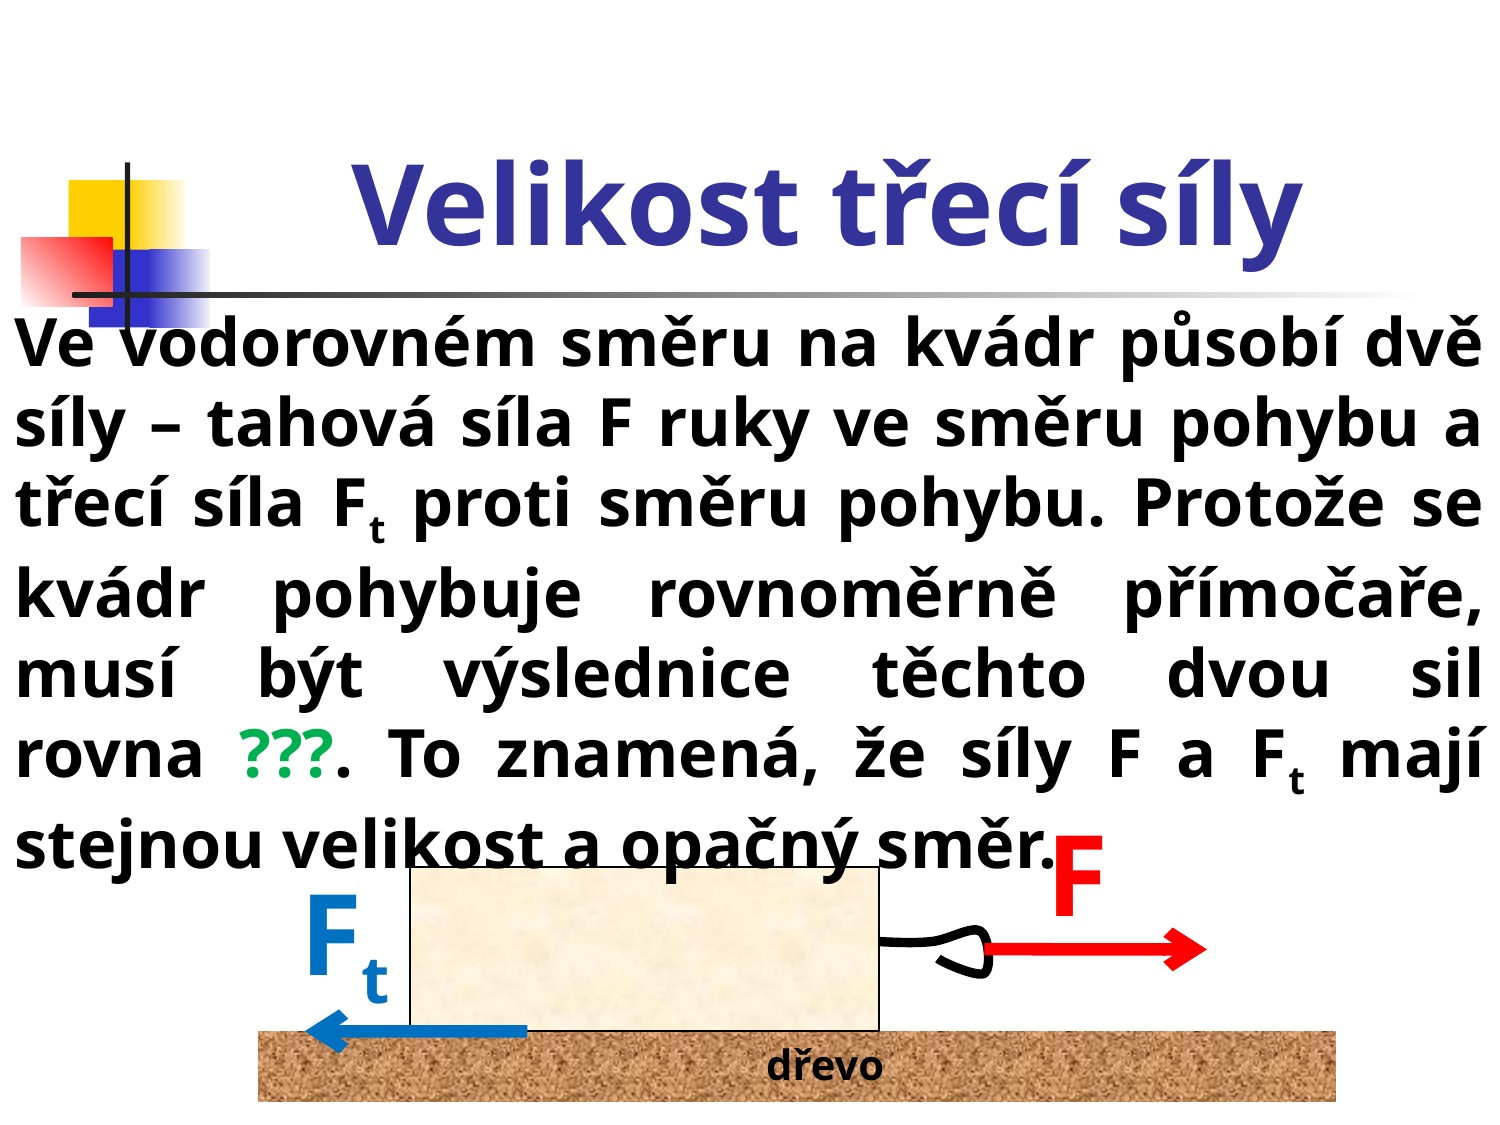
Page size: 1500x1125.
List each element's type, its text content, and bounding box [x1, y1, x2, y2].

text_box [410, 890, 879, 1032]
title Velikost třecí síly [188, 34, 1468, 276]
text_box Ve vodorovném směru na kvádr působí dvě síly – tahová síla F ruky ve směru pohybu a třecí síla Ft proti směru pohybu. Protože se kvádr pohybuje rovnoměrně přímočaře, musí být výslednice těchto dvou sil rovna ???. To znamená, že síly F a Ft mají stejnou velikost a opačný směr. [0, 292, 1500, 890]
text_box Ft [285, 890, 405, 1024]
text_box dřevo [751, 1031, 899, 1097]
text_box F [1031, 890, 1128, 947]
text_box [878, 929, 989, 975]
text_box [257, 1031, 1336, 1102]
